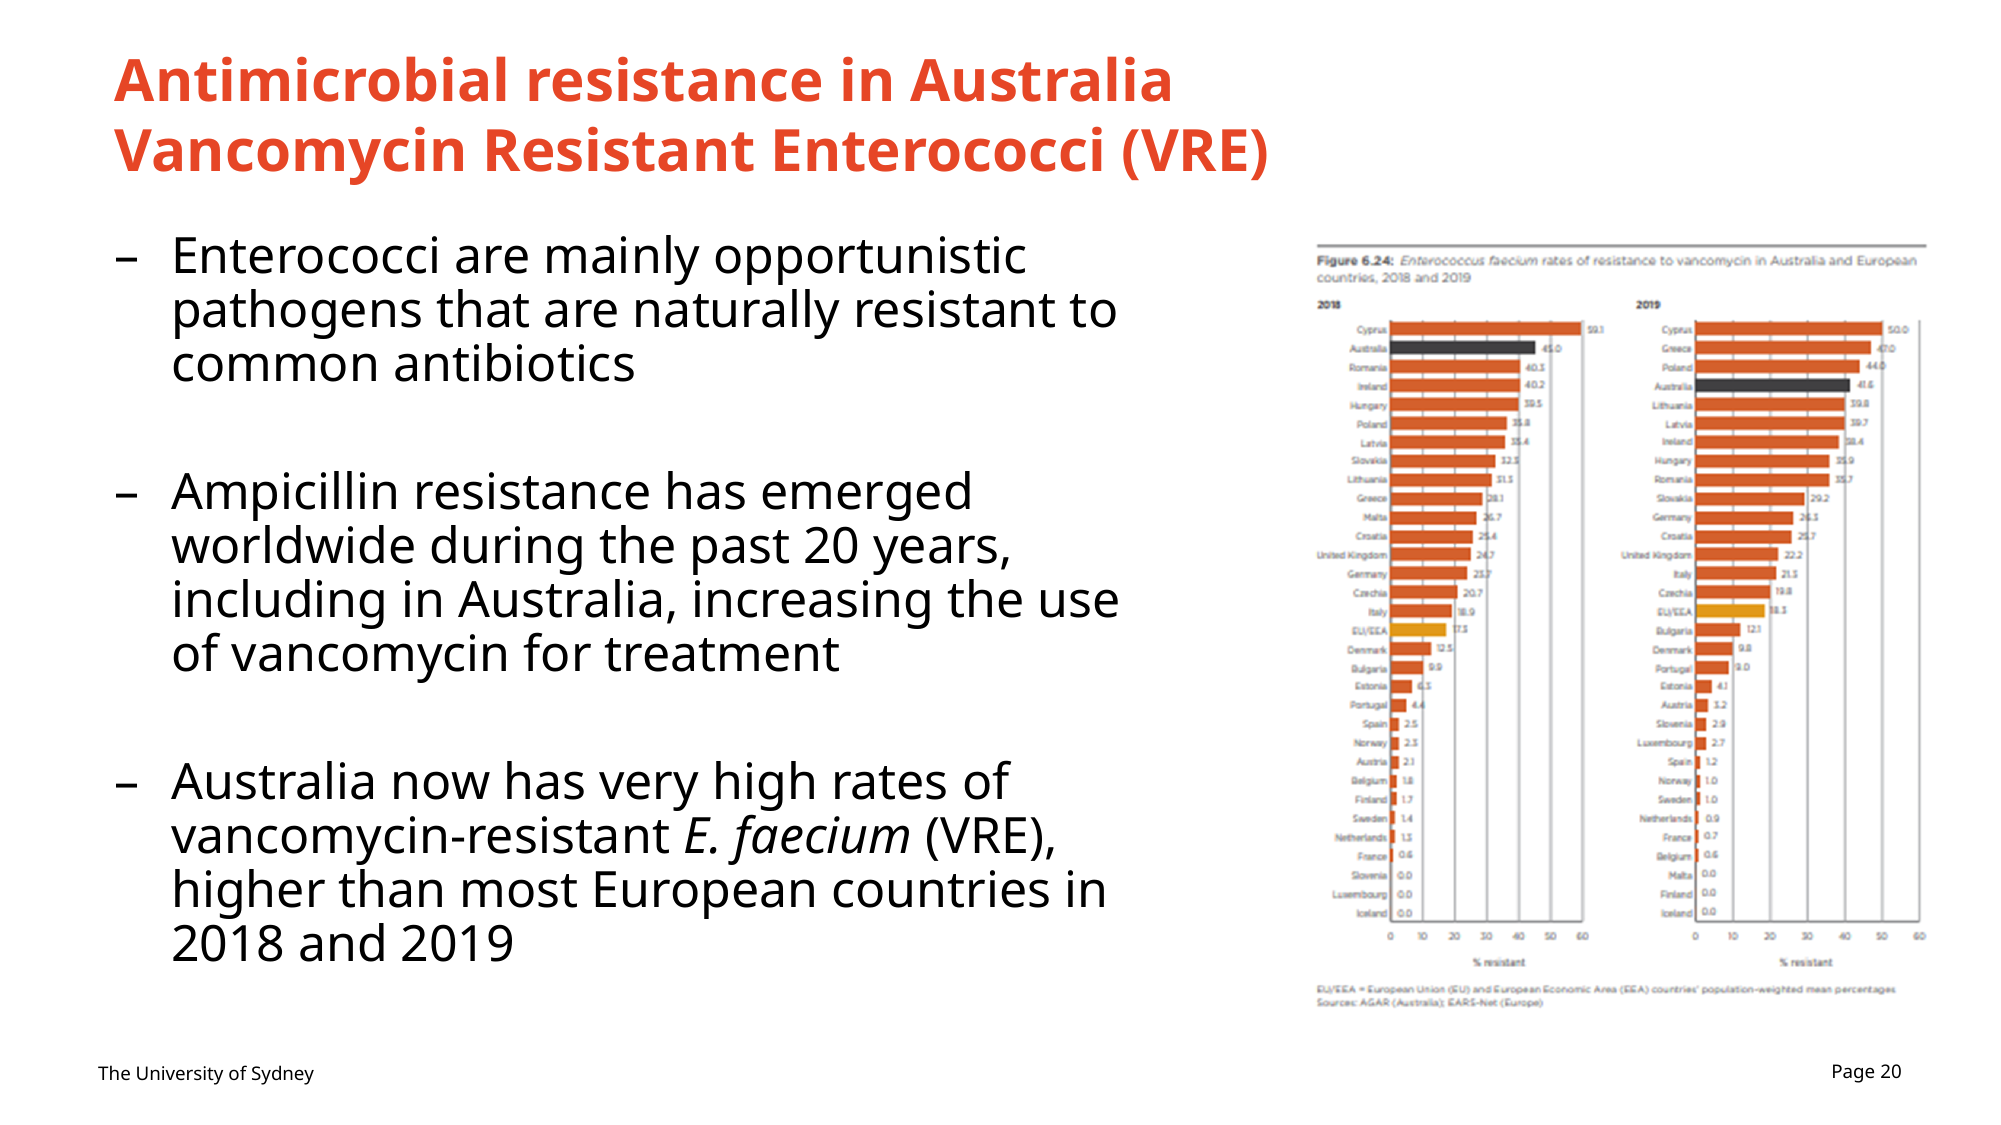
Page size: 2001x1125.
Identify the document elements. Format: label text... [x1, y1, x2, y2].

picture [1279, 206, 1958, 1036]
list Enterococci are mainly opportunistic pathogens that are naturally resistant to common antibiotics Ampicillin resistance has emerged worldwide during the past 20 years, including in Australia, increasing the use of vancomycin for treatment Australia now has very high rates of vancomycin-resistant E. faecium (VRE), higher than most European countries in 2018 and 2019 [99, 222, 1192, 1005]
title Antimicrobial resistance in Australia Vancomycin Resistant Enterococci (VRE) [99, 19, 1900, 207]
